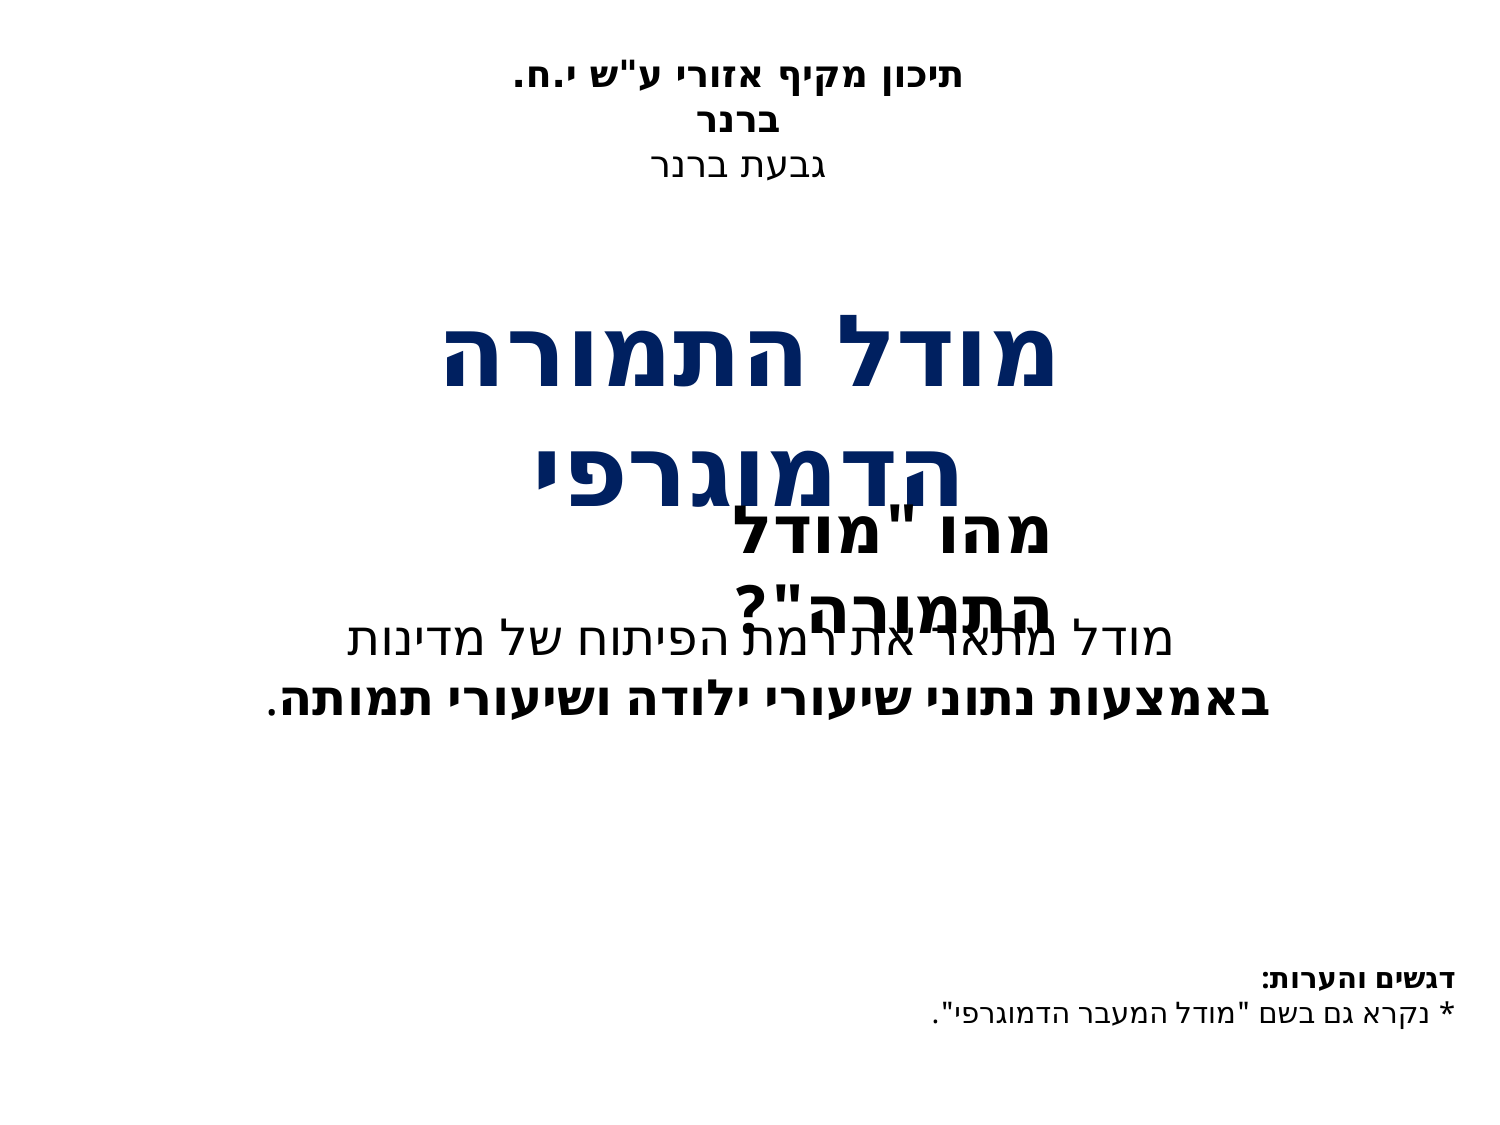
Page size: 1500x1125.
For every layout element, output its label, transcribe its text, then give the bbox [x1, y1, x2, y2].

text_box דגשים והערות: * נקרא גם בשם "מודל המעבר הדמוגרפי". [64, 952, 1471, 1037]
text_box מהו "מודל התמורה"? [442, 479, 1069, 597]
text_box מודל התמורה הדמוגרפי [242, 278, 1258, 534]
text_box תיכון מקיף אזורי ע"ש י.ח. ברנר גבעת ברנר [478, 42, 998, 193]
text_box מודל מתאר את רמת הפיתוח של מדינות באמצעות נתוני שיעורי ילודה ושיעורי תמותה. [182, 597, 1341, 733]
